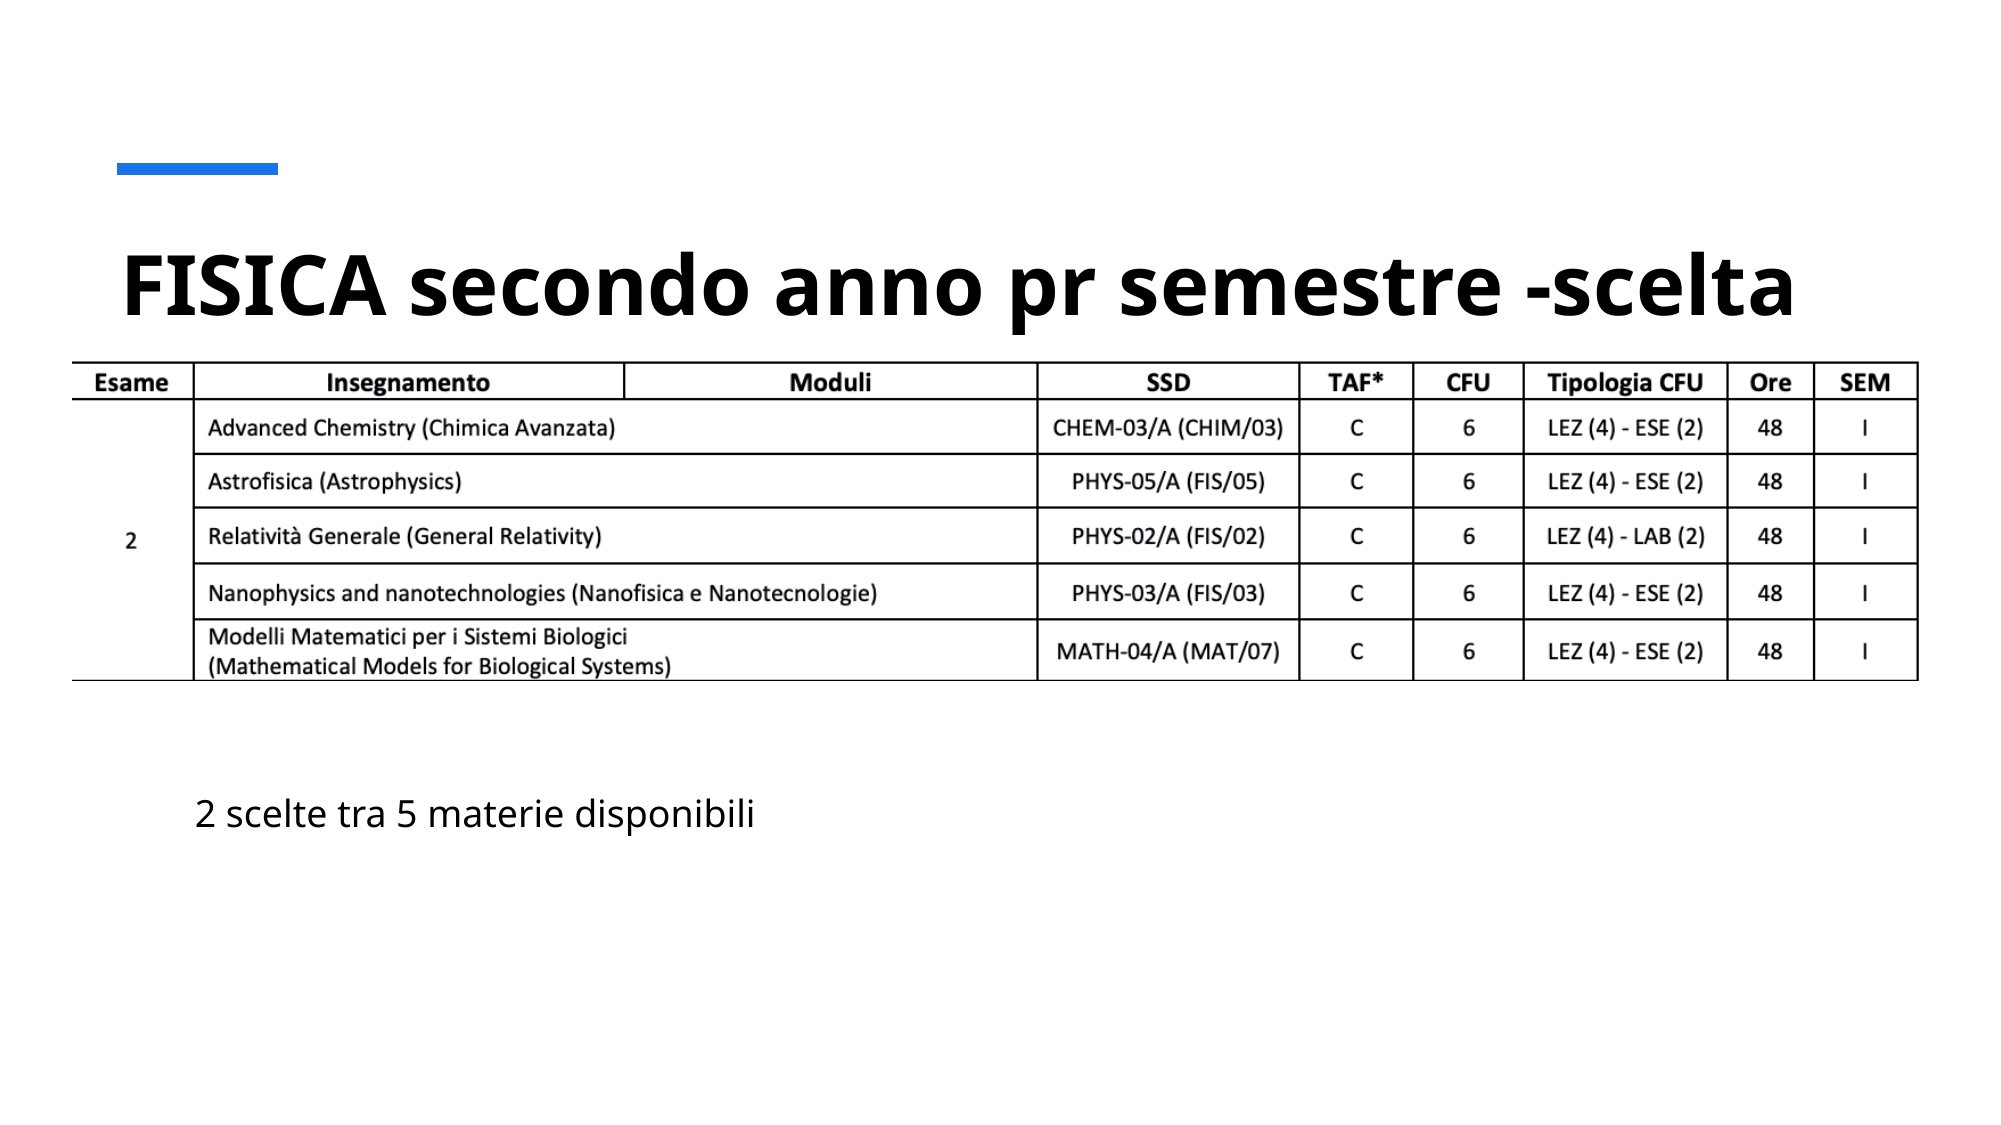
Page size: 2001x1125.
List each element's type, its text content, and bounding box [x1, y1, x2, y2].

title FISICA secondo anno pr semestre -scelta [105, 224, 1892, 357]
text_box 2 scelte tra 5 materie disponibili [179, 782, 2000, 843]
picture [72, 357, 1928, 681]
